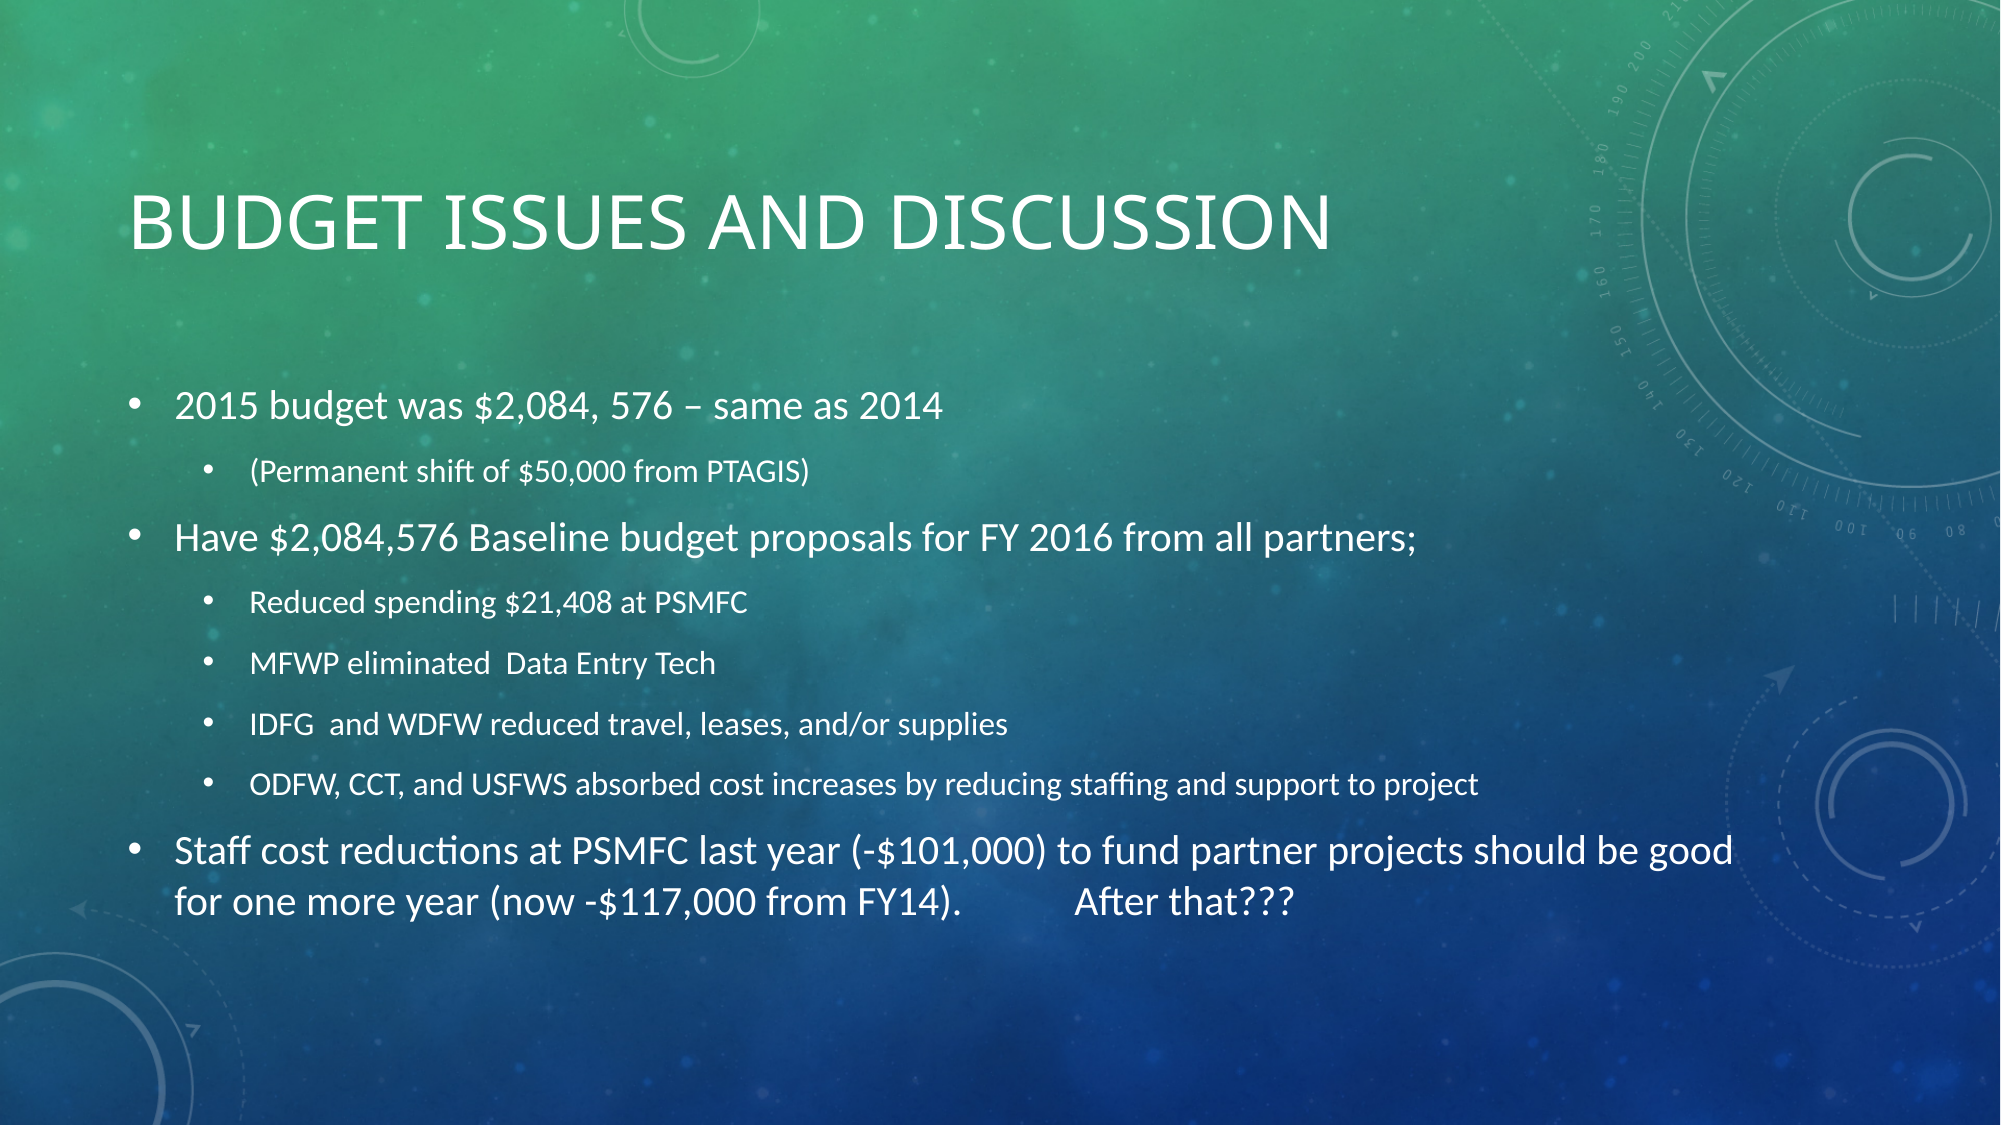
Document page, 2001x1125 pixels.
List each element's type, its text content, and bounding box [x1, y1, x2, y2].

list 2015 budget was $2,084, 576 – same as 2014 (Permanent shift of $50,000 from PTAGIS) Have $2,084,576 Baseline budget proposals for FY 2016 from all partners; Reduced spending $21,408 at PSMFC MFWP eliminated Data Entry Tech IDFG and WDFW reduced travel, leases, and/or supplies ODFW, CCT, and USFWS absorbed cost increases by reducing staffing and support to project Staff cost reductions at PSMFC last year (-$101,000) to fund partner projects should be good for one more year (now -$117,000 from FY14). After that??? [112, 351, 1775, 950]
title Budget issues and discussion [112, 99, 1775, 339]
picture [0, 0, 2001, 1125]
